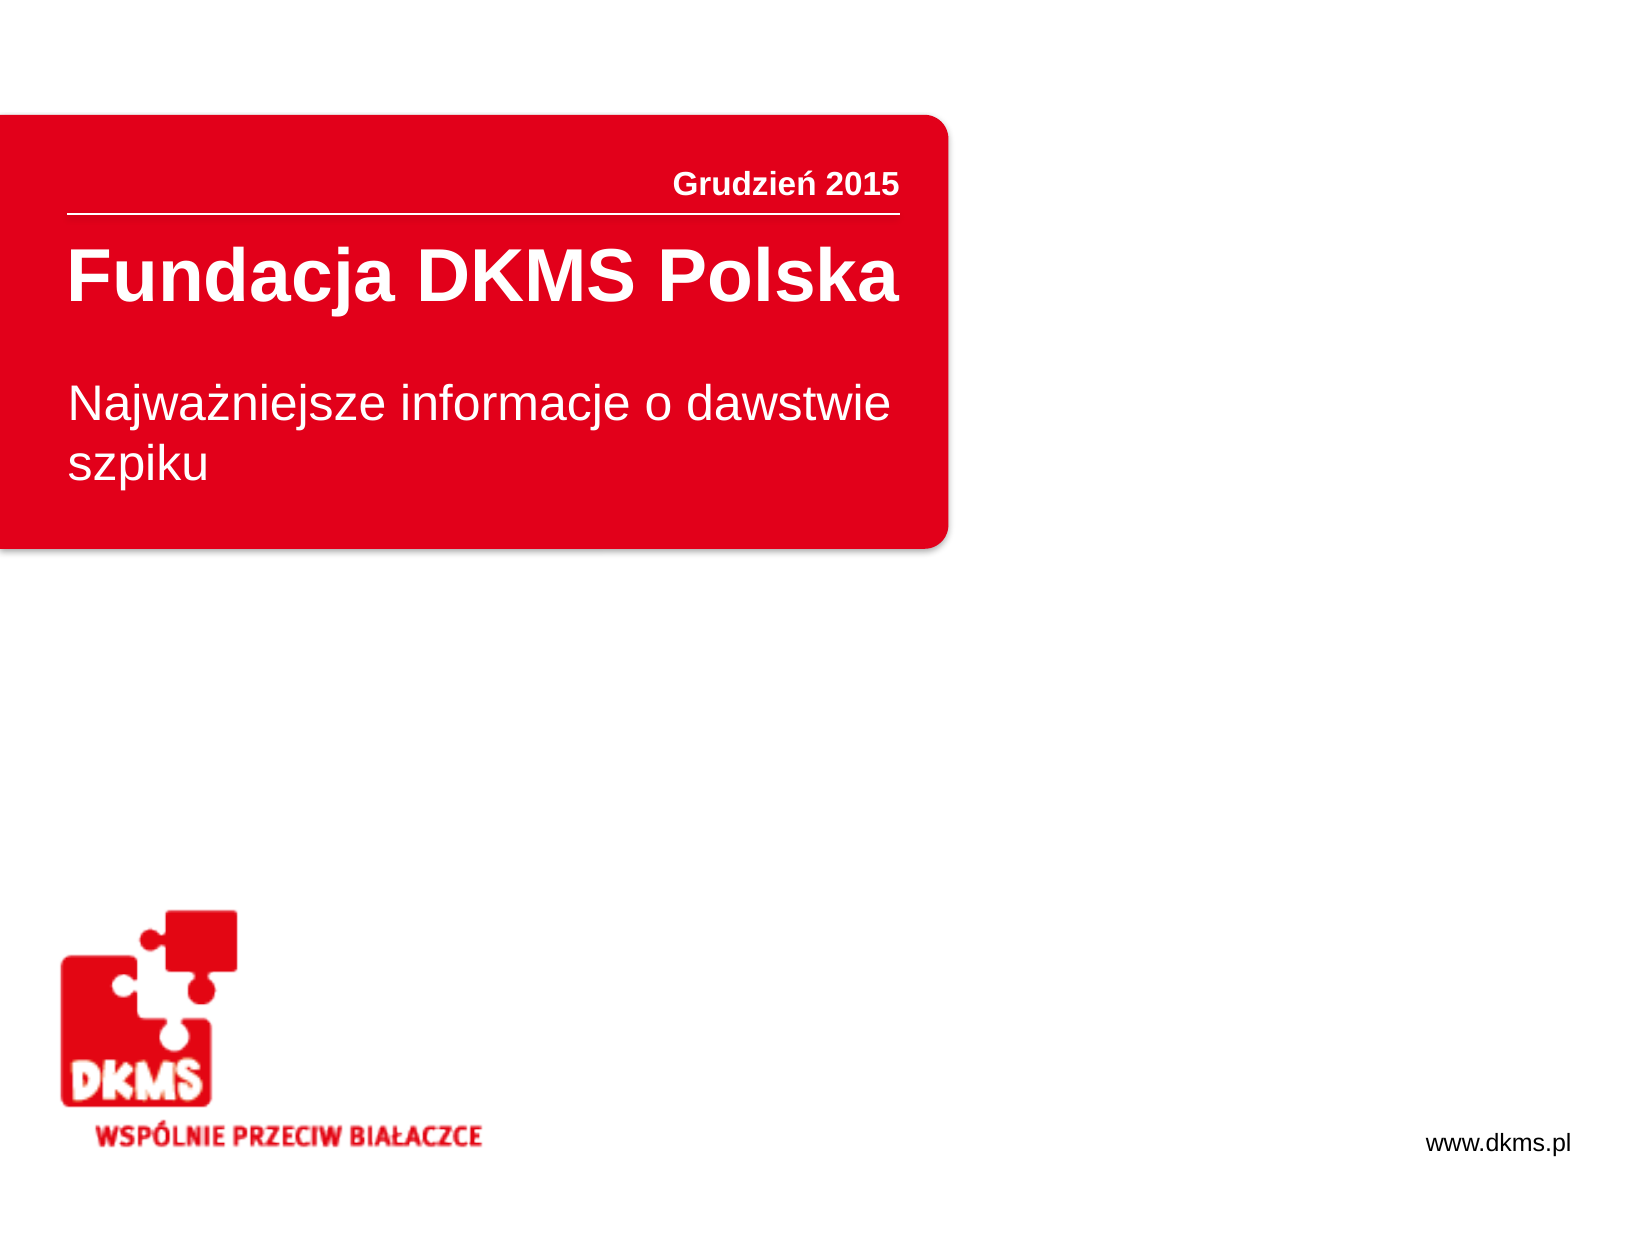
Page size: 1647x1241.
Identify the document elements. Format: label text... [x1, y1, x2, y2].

title Fundacja DKMS Polska [66, 233, 901, 419]
subtitle Najważniejsze informacje o dawstwie szpiku [67, 348, 900, 491]
list Grudzień 2015 [67, 133, 900, 203]
picture [0, 838, 553, 1223]
